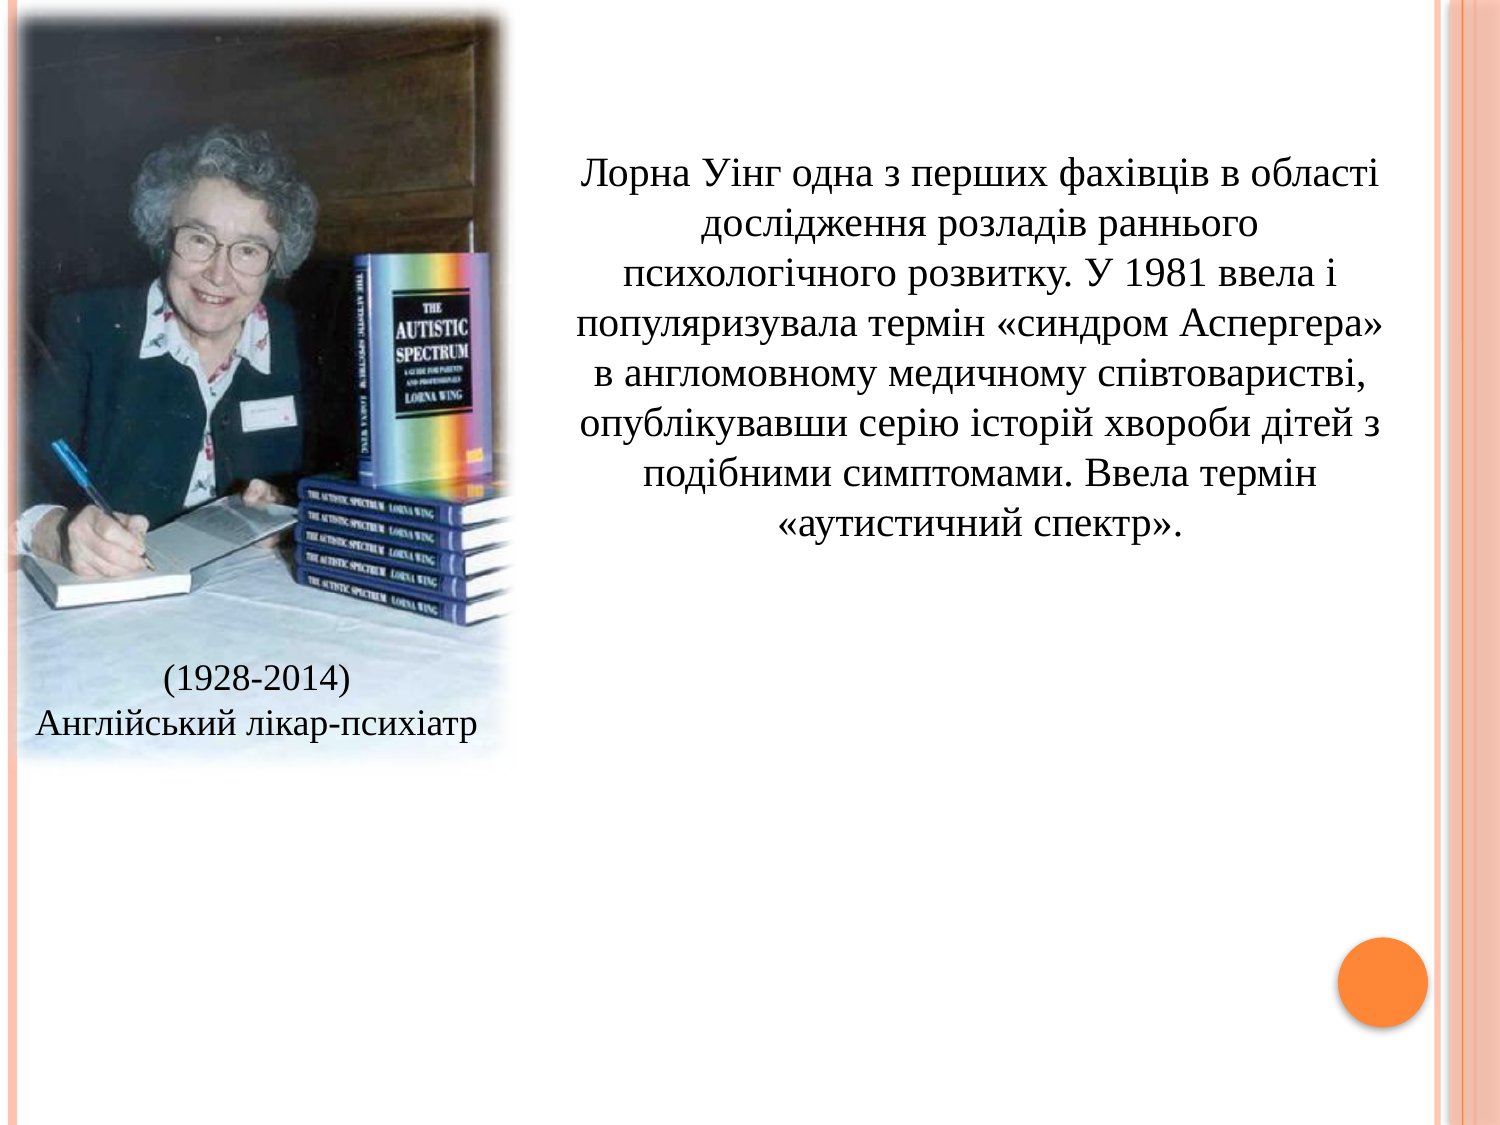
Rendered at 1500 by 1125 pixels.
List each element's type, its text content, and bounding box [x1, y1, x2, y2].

text_box Лорна Уінг одна з перших фахівців в області дослідження розладів раннього психологічного розвитку. У 1981 ввела і популяризувала термін «синдром Аспергера» в англомовному медичному співтоваристві, опублікувавши серію історій хвороби дітей з подібними симптомами. Ввела термін «аутистичний спектр». [549, 137, 1412, 553]
picture [0, 0, 517, 776]
